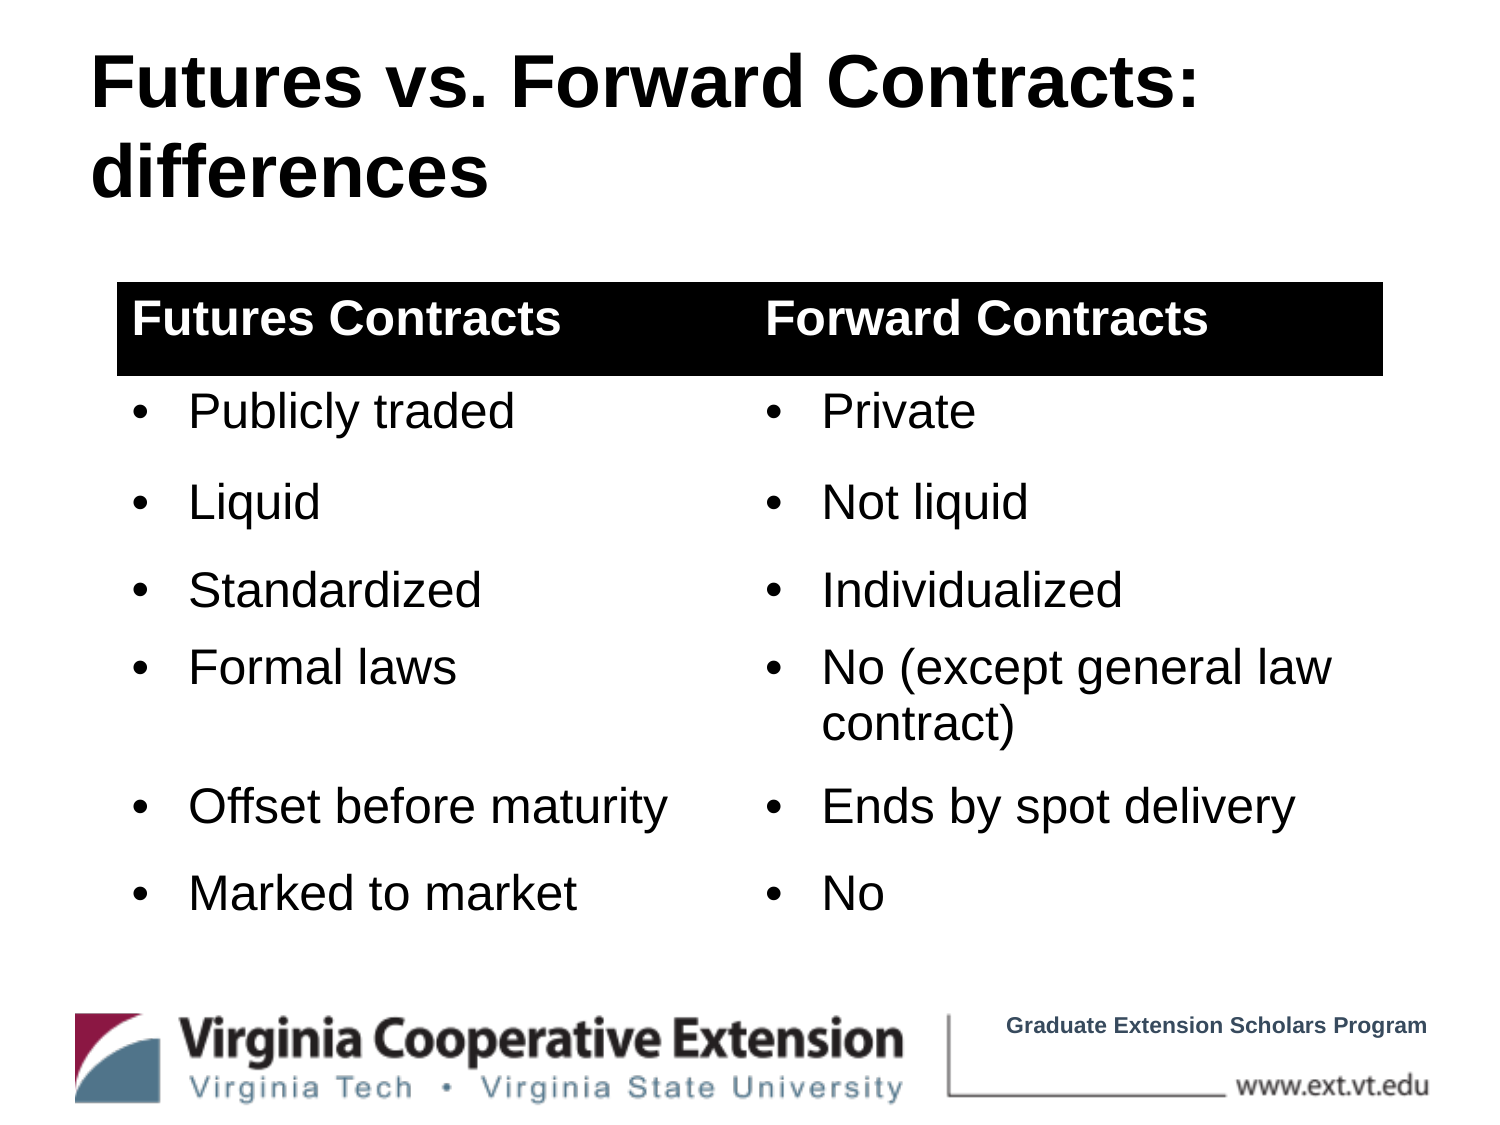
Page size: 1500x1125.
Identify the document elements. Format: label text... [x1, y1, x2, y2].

table_cell Offset before maturity [117, 771, 750, 858]
title Futures vs. Forward Contracts: differences [75, 45, 1454, 201]
table_cell Publicly traded [117, 376, 750, 467]
table_cell No [750, 858, 1383, 964]
table_header Forward Contracts [750, 282, 1383, 376]
table_cell Standardized [117, 554, 750, 632]
table_cell Not liquid [750, 467, 1383, 554]
table_cell Ends by spot delivery [750, 771, 1383, 858]
table_cell No (except general law contract) [750, 632, 1383, 771]
table_cell Liquid [117, 467, 750, 554]
table_header Futures Contracts [117, 282, 750, 376]
table_cell Formal laws [117, 632, 750, 771]
table_cell Private [750, 376, 1383, 467]
table_cell Individualized [750, 554, 1383, 632]
table_cell Marked to market [117, 858, 750, 964]
